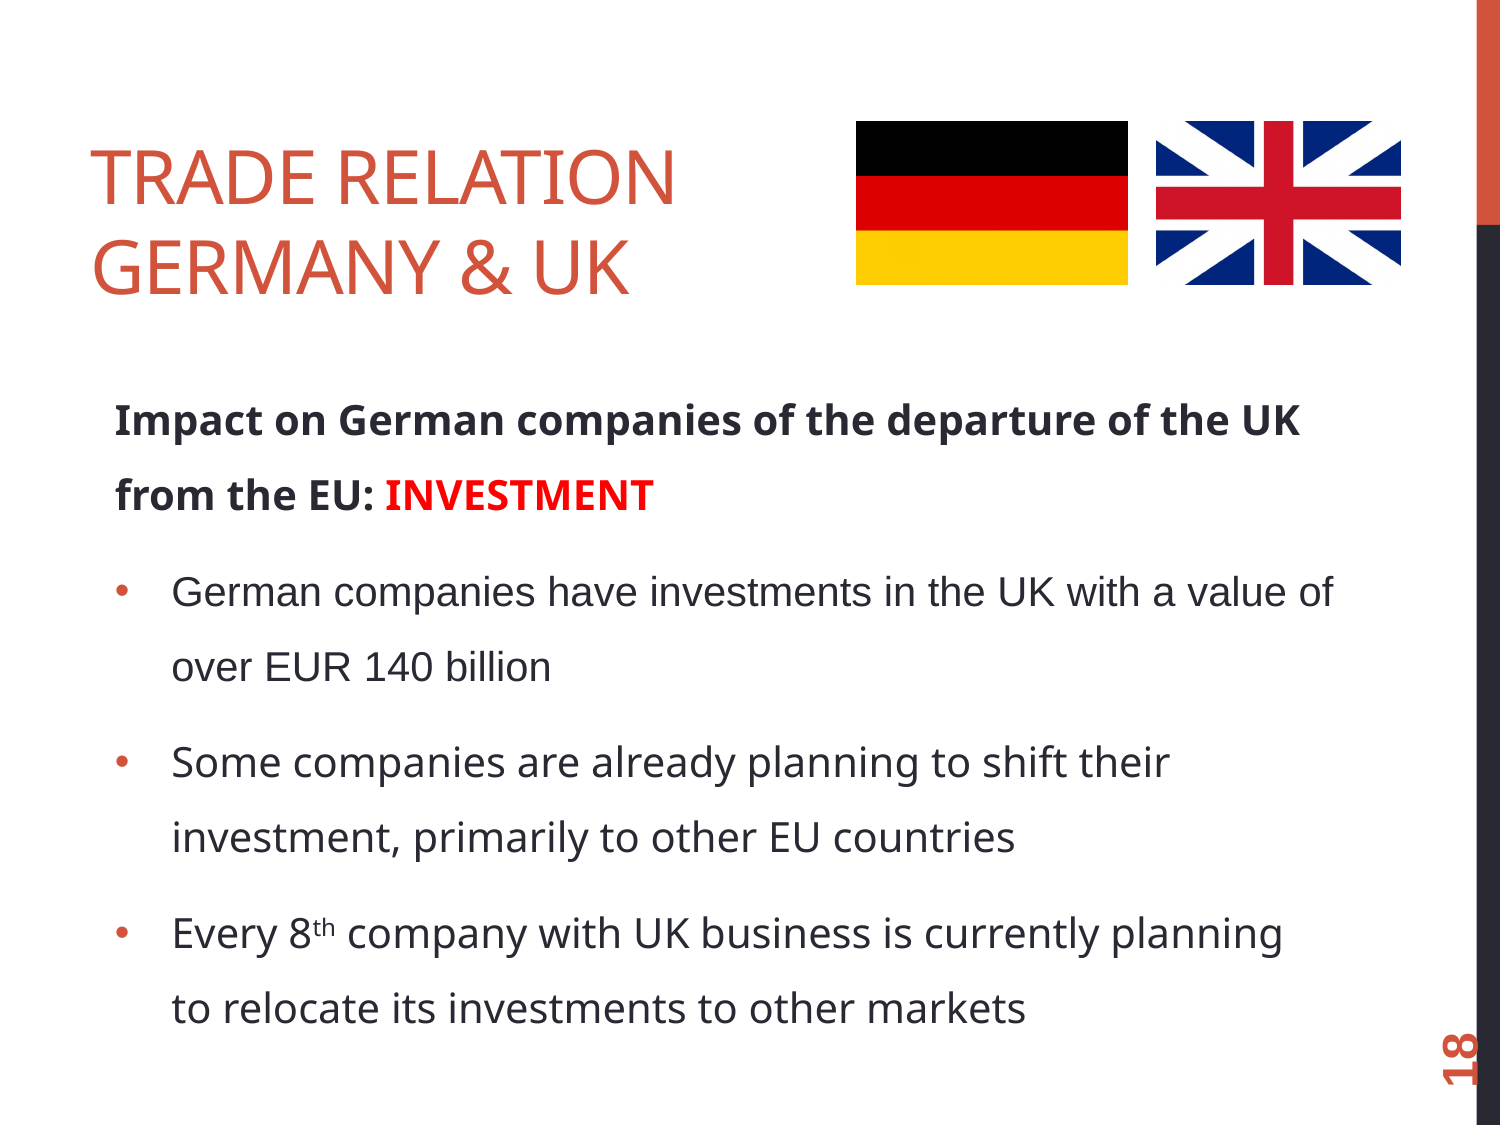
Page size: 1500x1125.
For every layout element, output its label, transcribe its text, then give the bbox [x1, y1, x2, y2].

list [75, 336, 1325, 1054]
picture [855, 121, 1129, 286]
title Trade relation GERMANY & UK [75, 91, 1025, 317]
picture [1156, 121, 1402, 286]
slide_number 18 [1427, 887, 1488, 1104]
text_box Impact on German companies of the departure of the UK from the EU: INVESTMENT German companies have investments in the UK with a value of over EUR 140 billion Some companies are already planning to shift their investment, primarily to other EU countries Every 8th company with UK business is currently planning to relocate its investments to other markets [99, 361, 1350, 1079]
